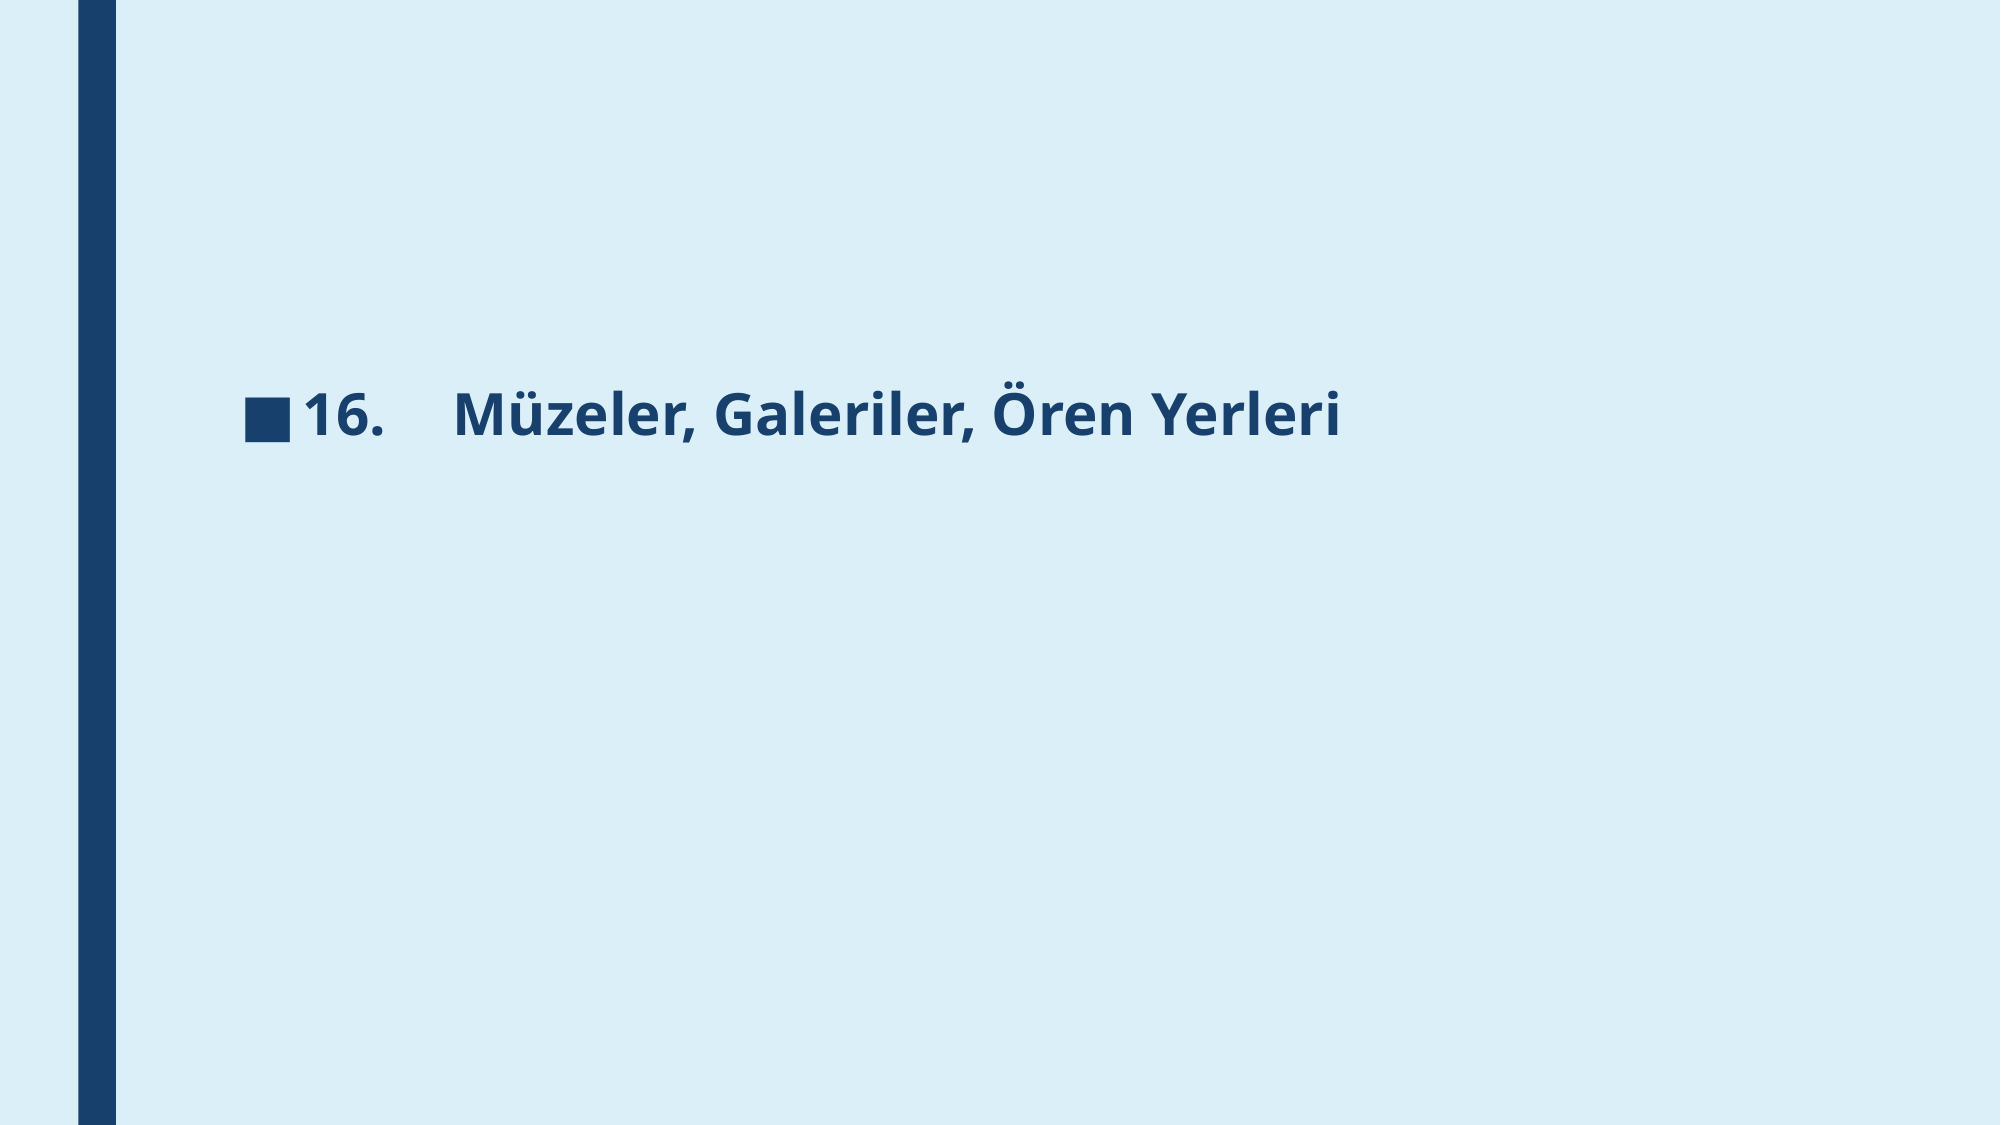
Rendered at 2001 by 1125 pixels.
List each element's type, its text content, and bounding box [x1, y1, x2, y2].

list 16. Müzeler, Galeriler, Ören Yerleri [225, 375, 1800, 963]
